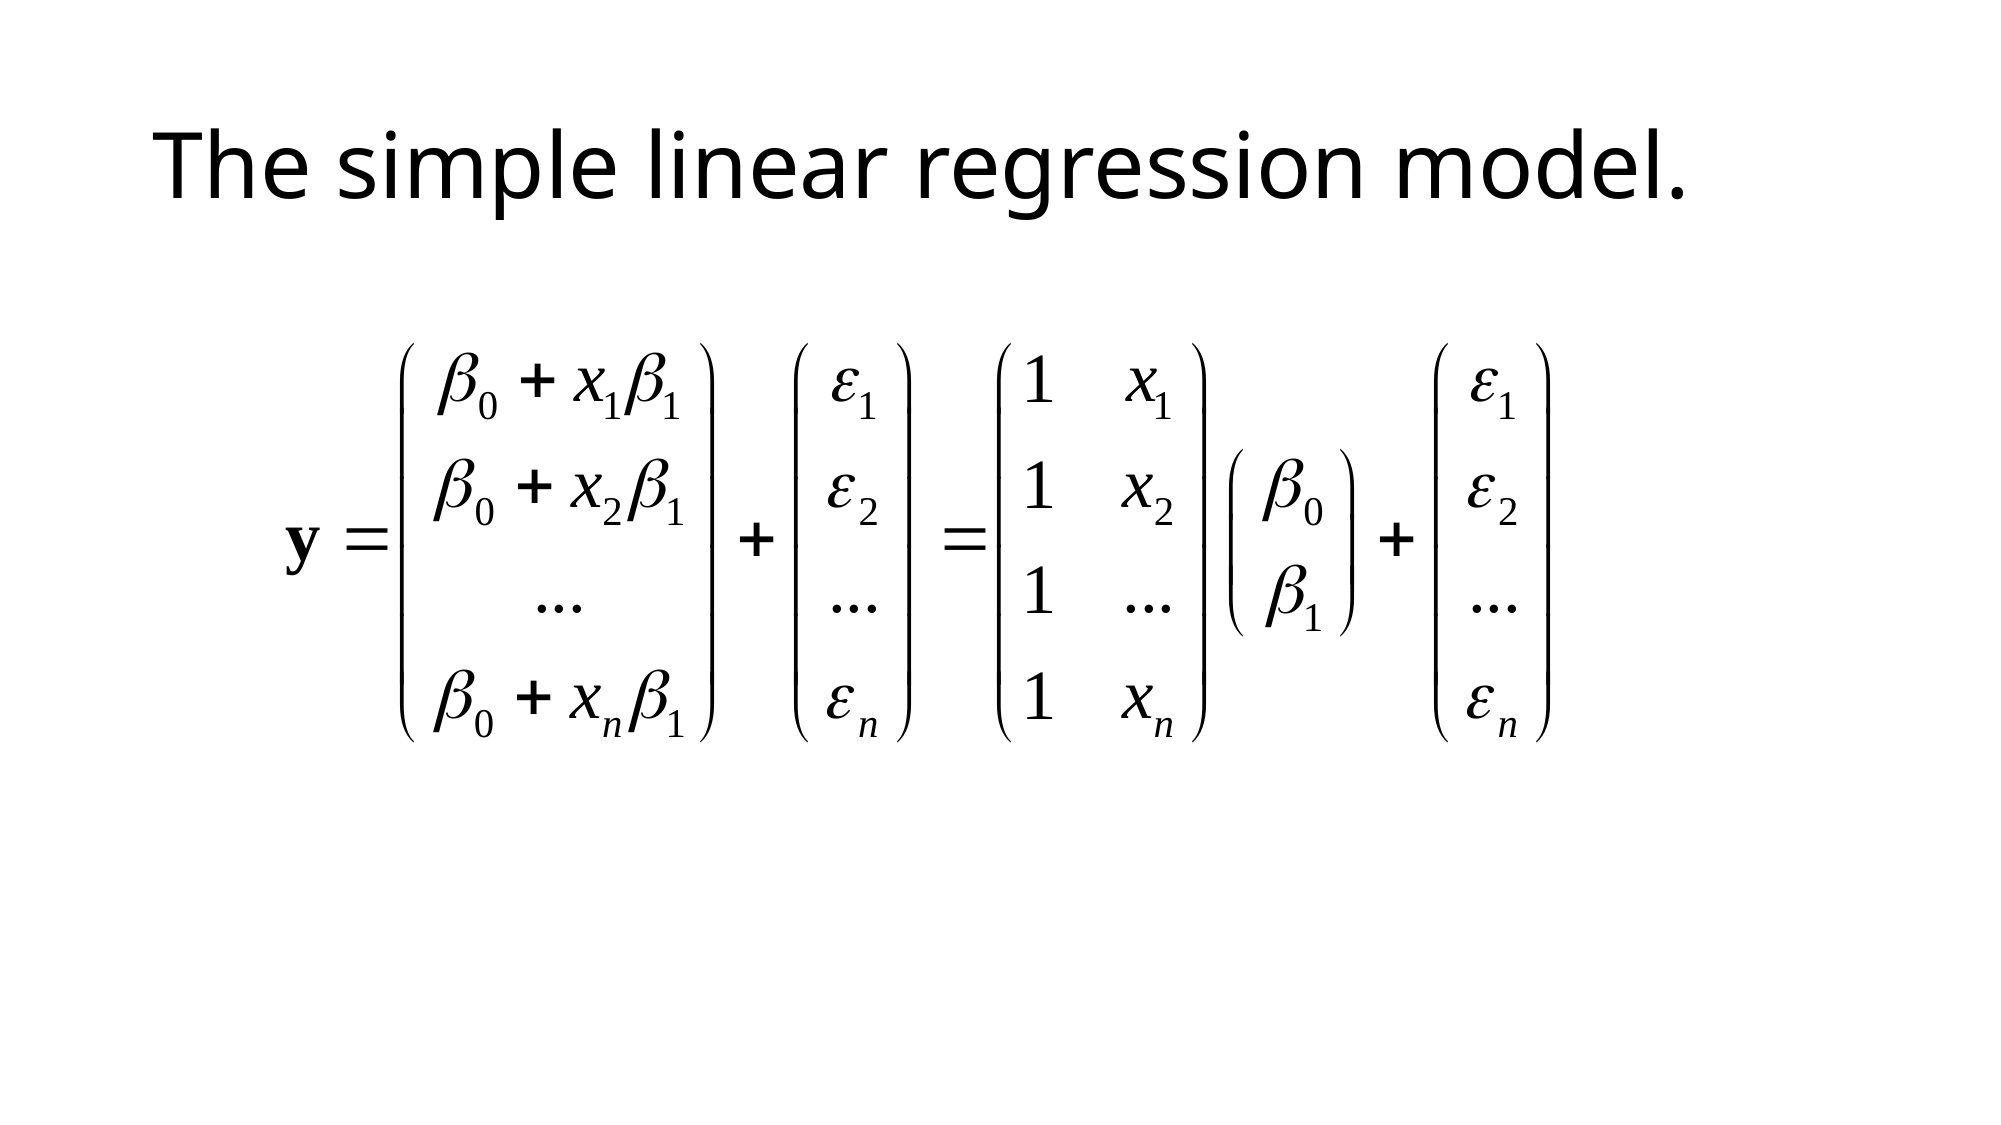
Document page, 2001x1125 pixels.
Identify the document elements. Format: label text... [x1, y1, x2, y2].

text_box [149, 324, 1573, 760]
title The simple linear regression model. [137, 59, 1863, 278]
